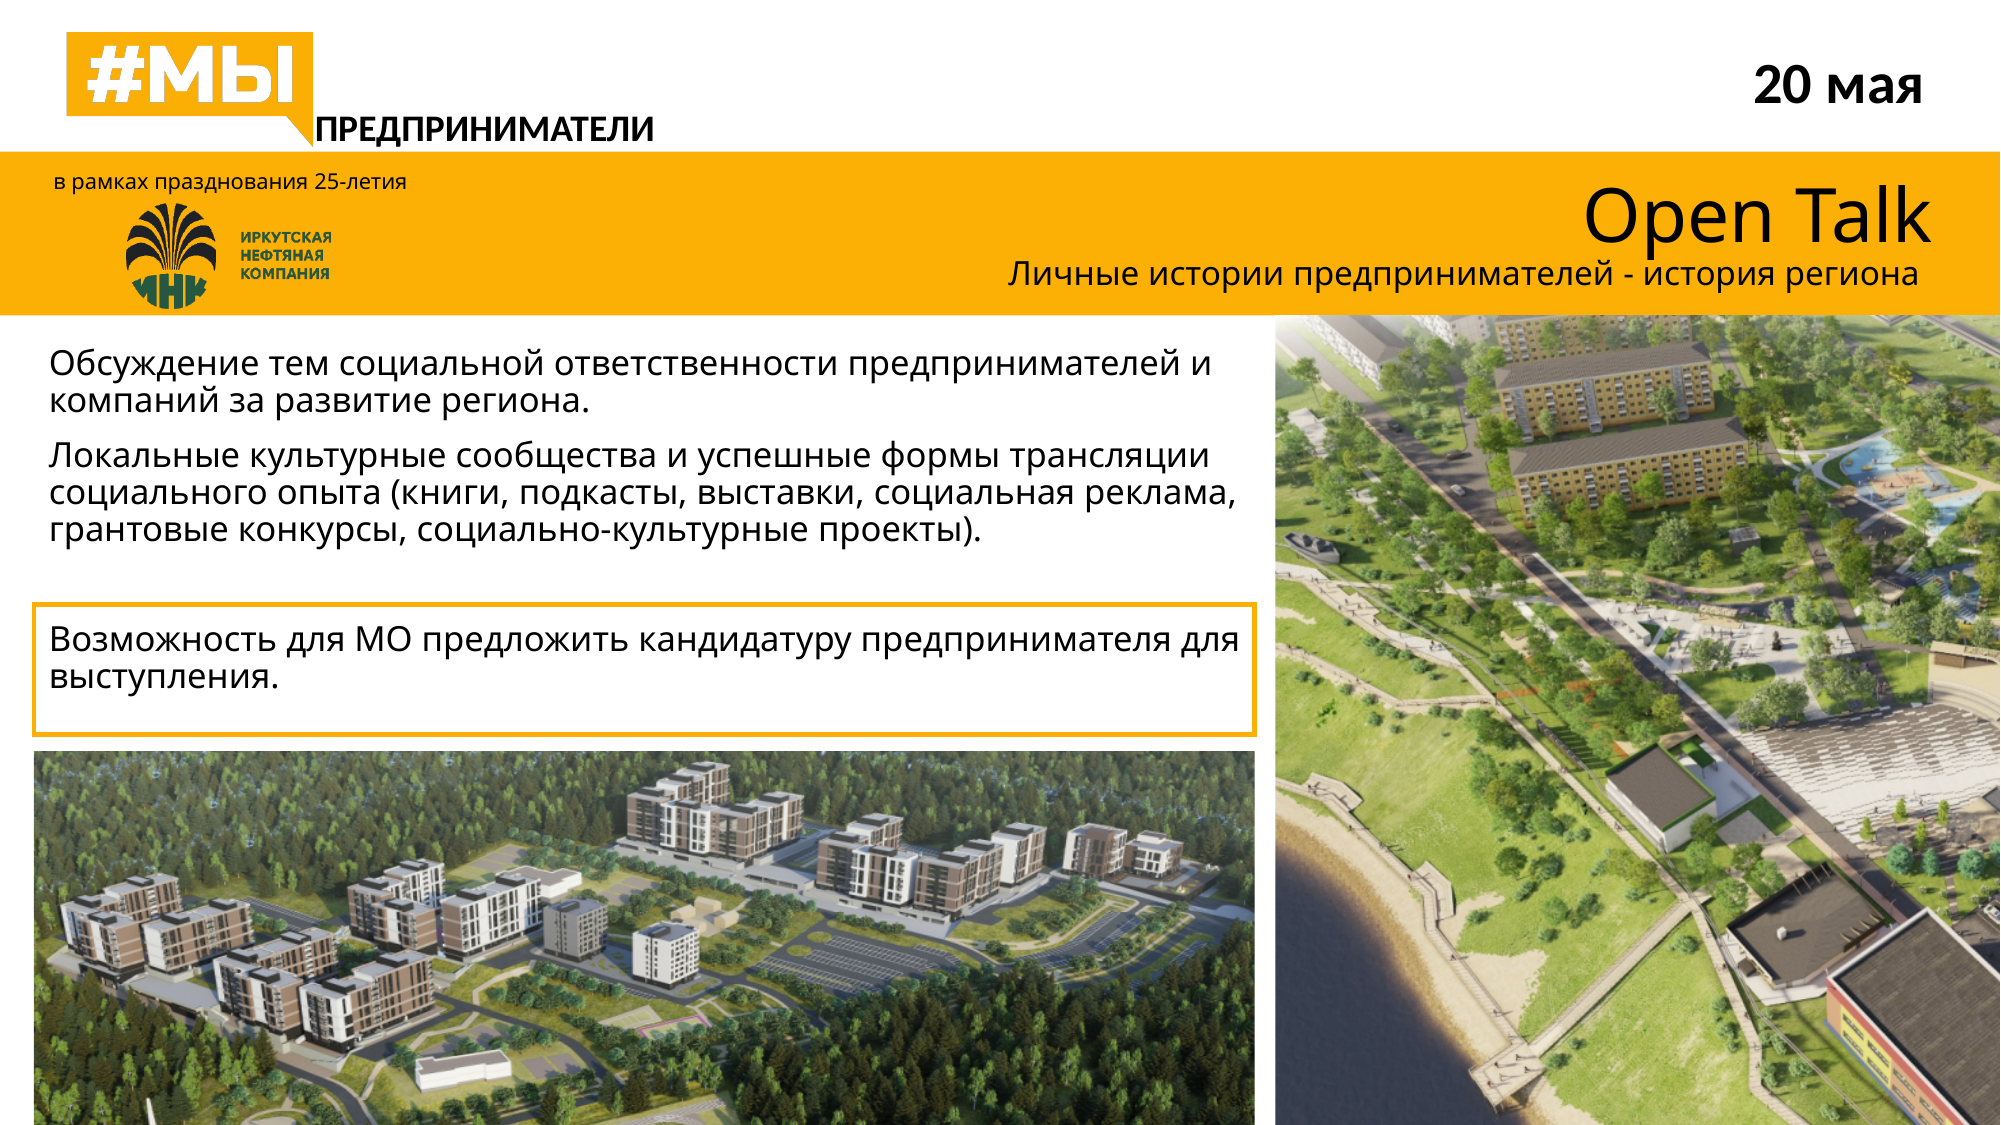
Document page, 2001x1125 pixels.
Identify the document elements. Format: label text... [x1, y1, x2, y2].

picture [33, 751, 1255, 1125]
text_box ПРЕДПРИНИМАТЕЛИ [300, 96, 690, 156]
text_box [0, 151, 2000, 316]
text_box Личные истории предпринимателей - история региона [778, 244, 2000, 300]
picture [66, 19, 325, 147]
text_box в рамках празднования 25-летия [0, 160, 476, 202]
picture [1275, 315, 2000, 1125]
list Обсуждение тем социальной ответственности предпринимателей и компаний за развитие региона. Локальные культурные сообщества и успешные формы трансляции социального опыта (книги, подкасты, выставки, социальная реклама, грантовые конкурсы, социально-культурные проекты). Возможность для МО предложить кандидатуру предпринимателя для выступления. [33, 338, 1256, 604]
text_box 20 мая [1738, 38, 1997, 123]
text_box Open Talk [1440, 160, 2000, 265]
text_box [33, 604, 1256, 735]
picture [119, 184, 339, 315]
